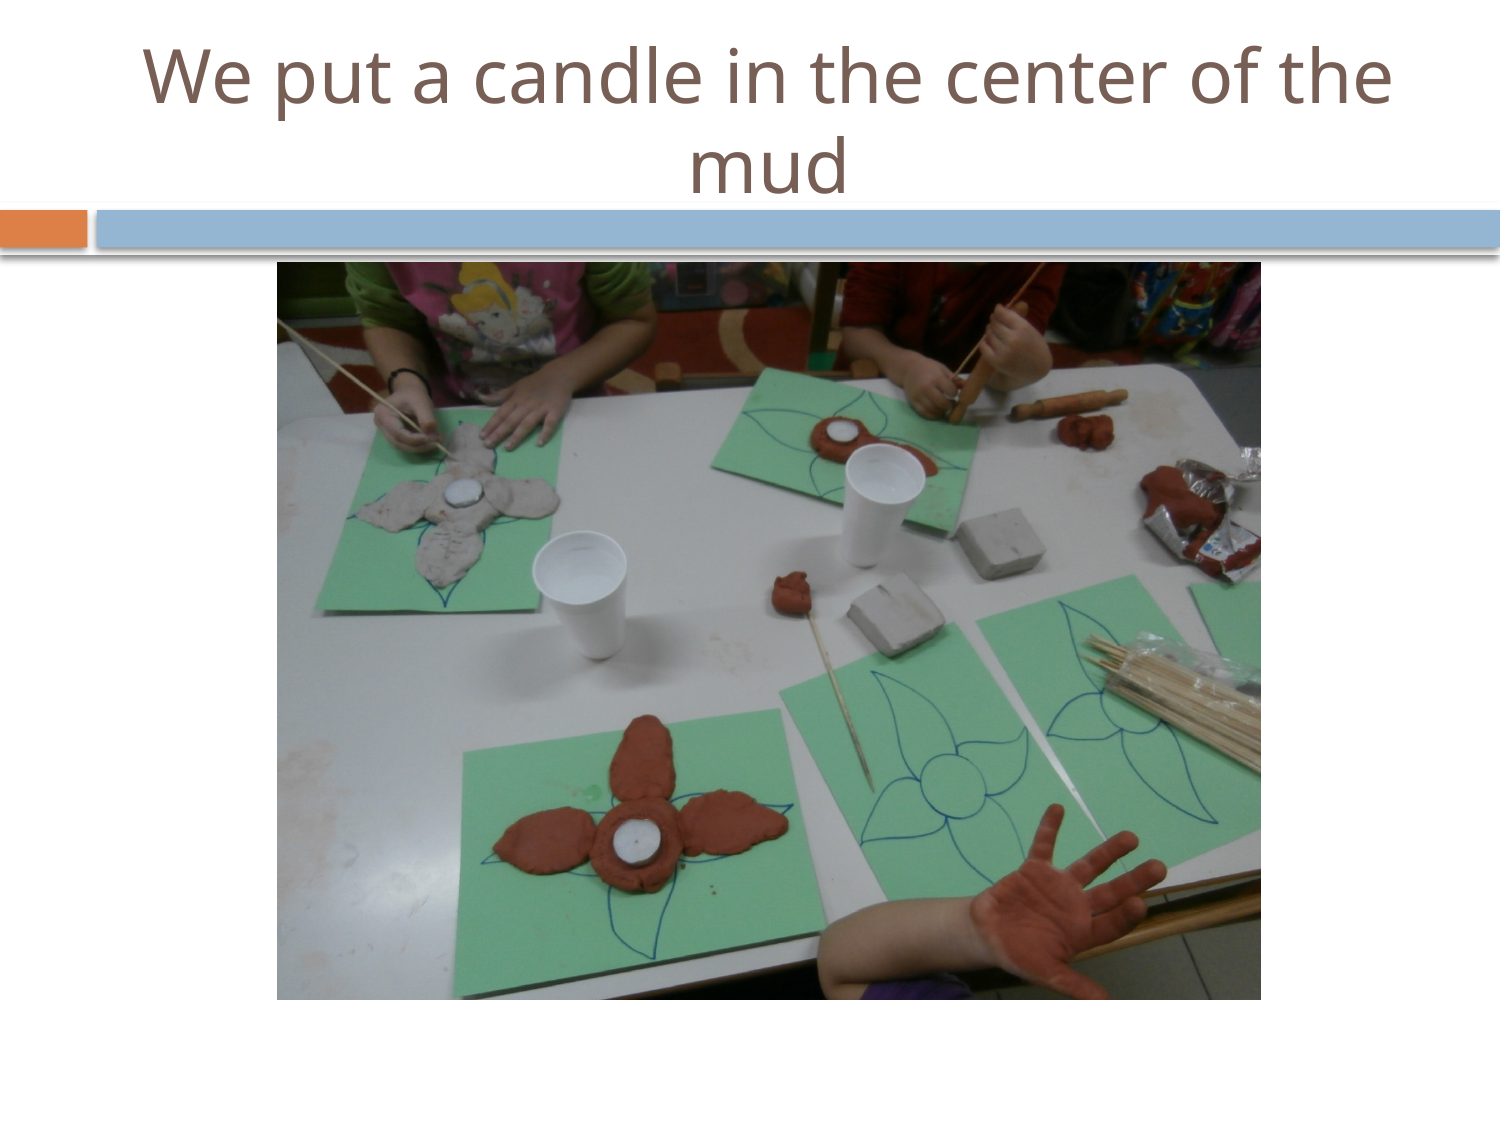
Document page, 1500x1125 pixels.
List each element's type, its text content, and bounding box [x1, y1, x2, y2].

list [277, 262, 1262, 1001]
title We put a candle in the center of the mud [100, 37, 1438, 200]
